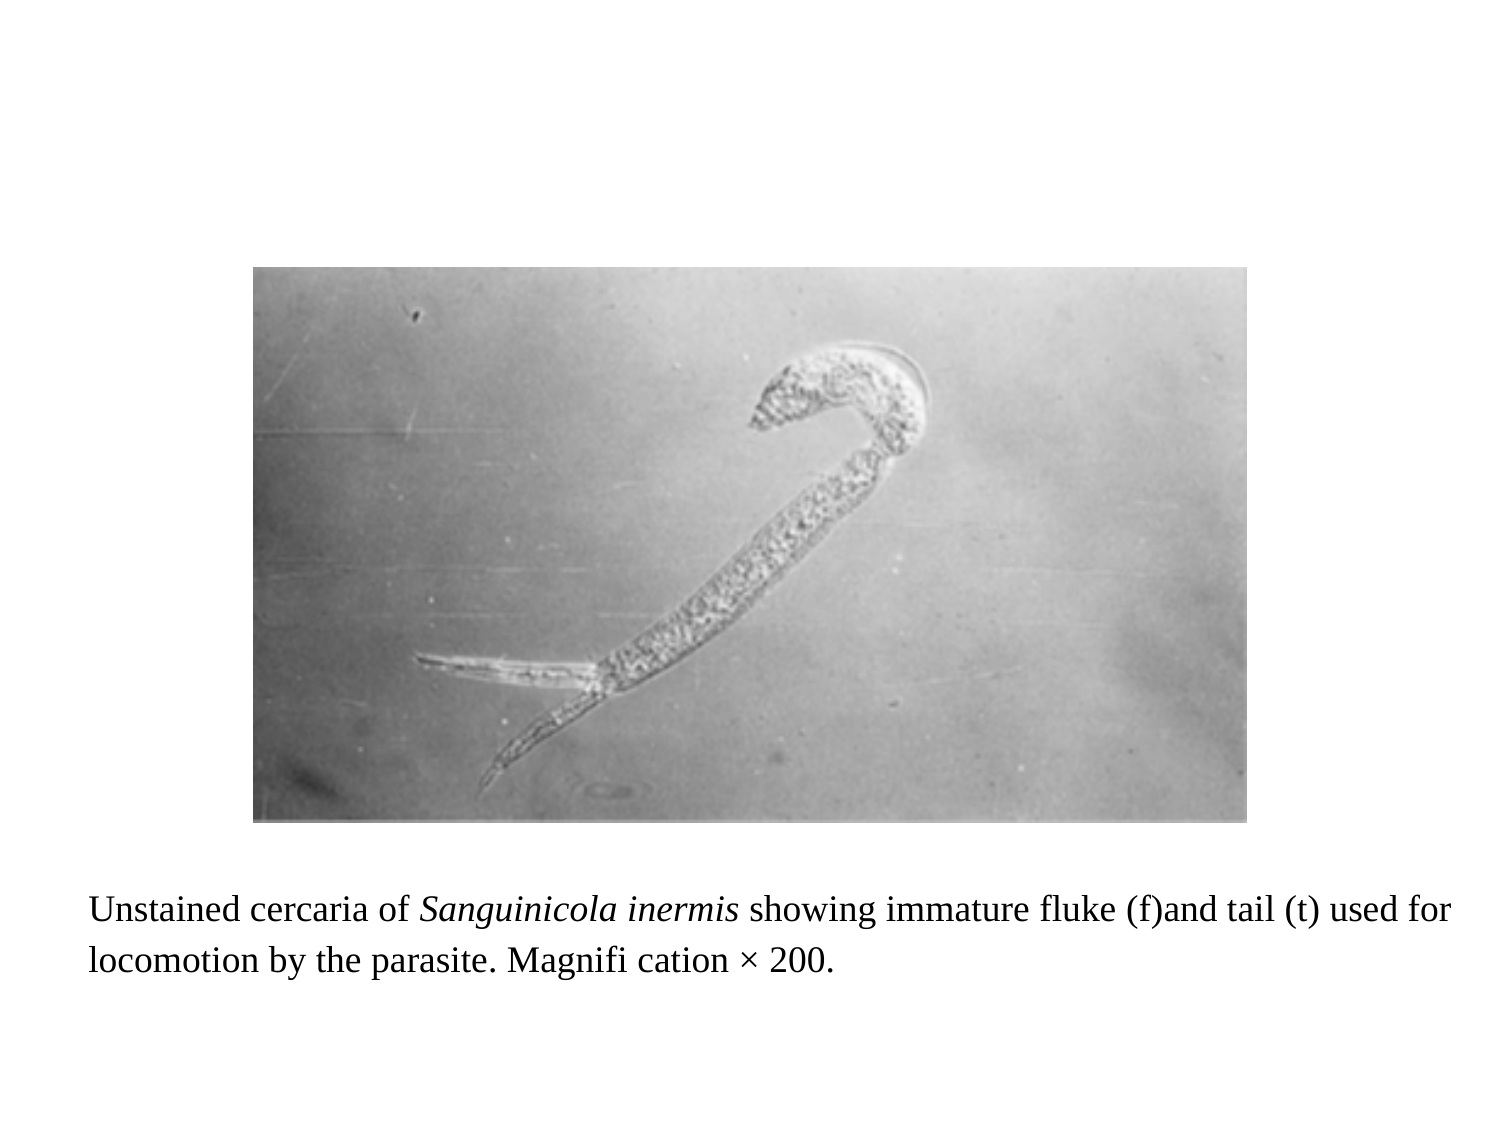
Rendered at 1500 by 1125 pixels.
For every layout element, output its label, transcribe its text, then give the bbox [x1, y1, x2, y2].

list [253, 266, 1247, 823]
text_box Unstained cercaria of Sanguinicola inermis showing immature fluke (f)and tail (t) used for locomotion by the parasite. Magnifi cation × 200. [73, 869, 1480, 1069]
